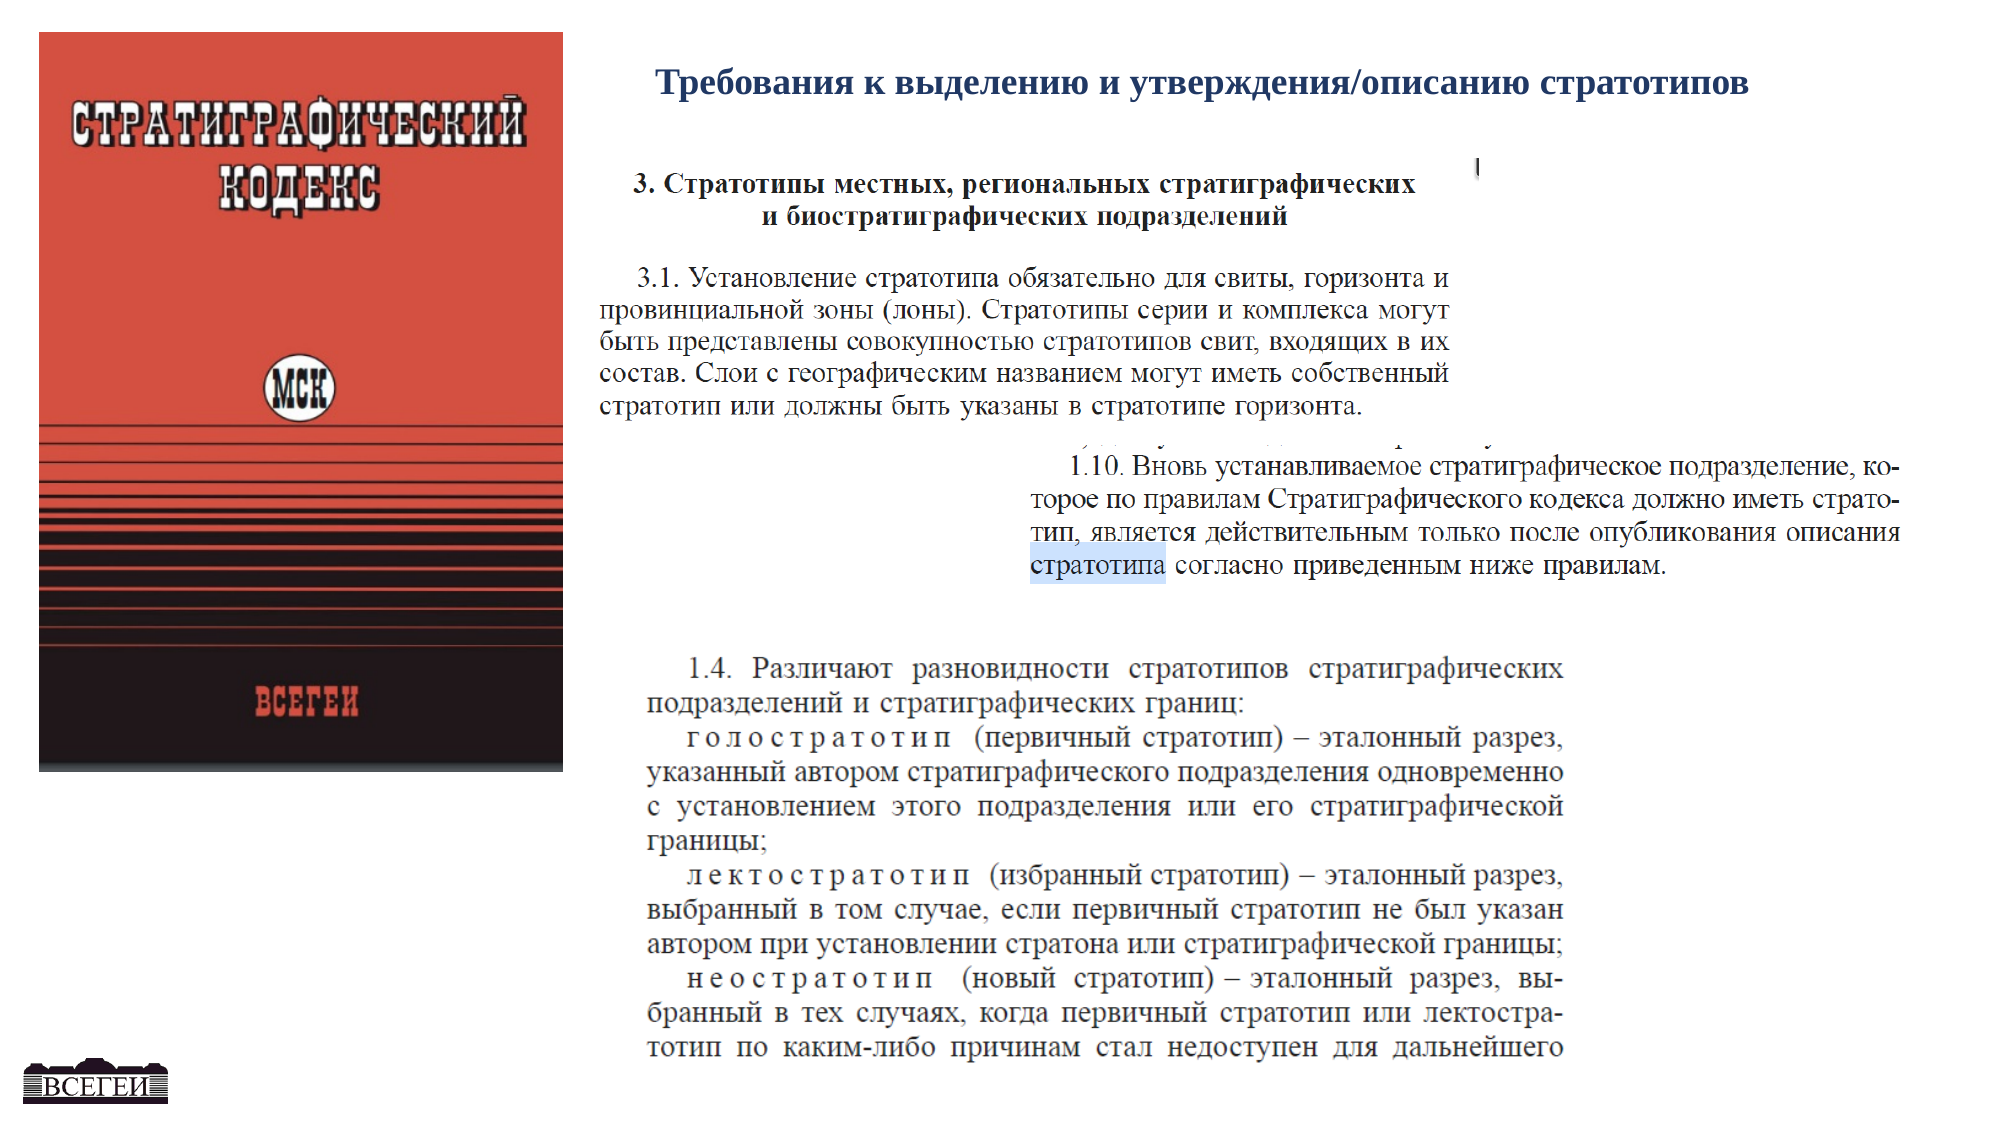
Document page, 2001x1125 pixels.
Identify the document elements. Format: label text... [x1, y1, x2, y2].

picture [23, 1058, 168, 1104]
picture [617, 651, 1621, 1082]
text_box Требования к выделению и утверждения/описанию стратотипов [640, 49, 1891, 110]
picture [39, 32, 564, 772]
picture [574, 158, 1479, 426]
picture [1003, 445, 1954, 599]
